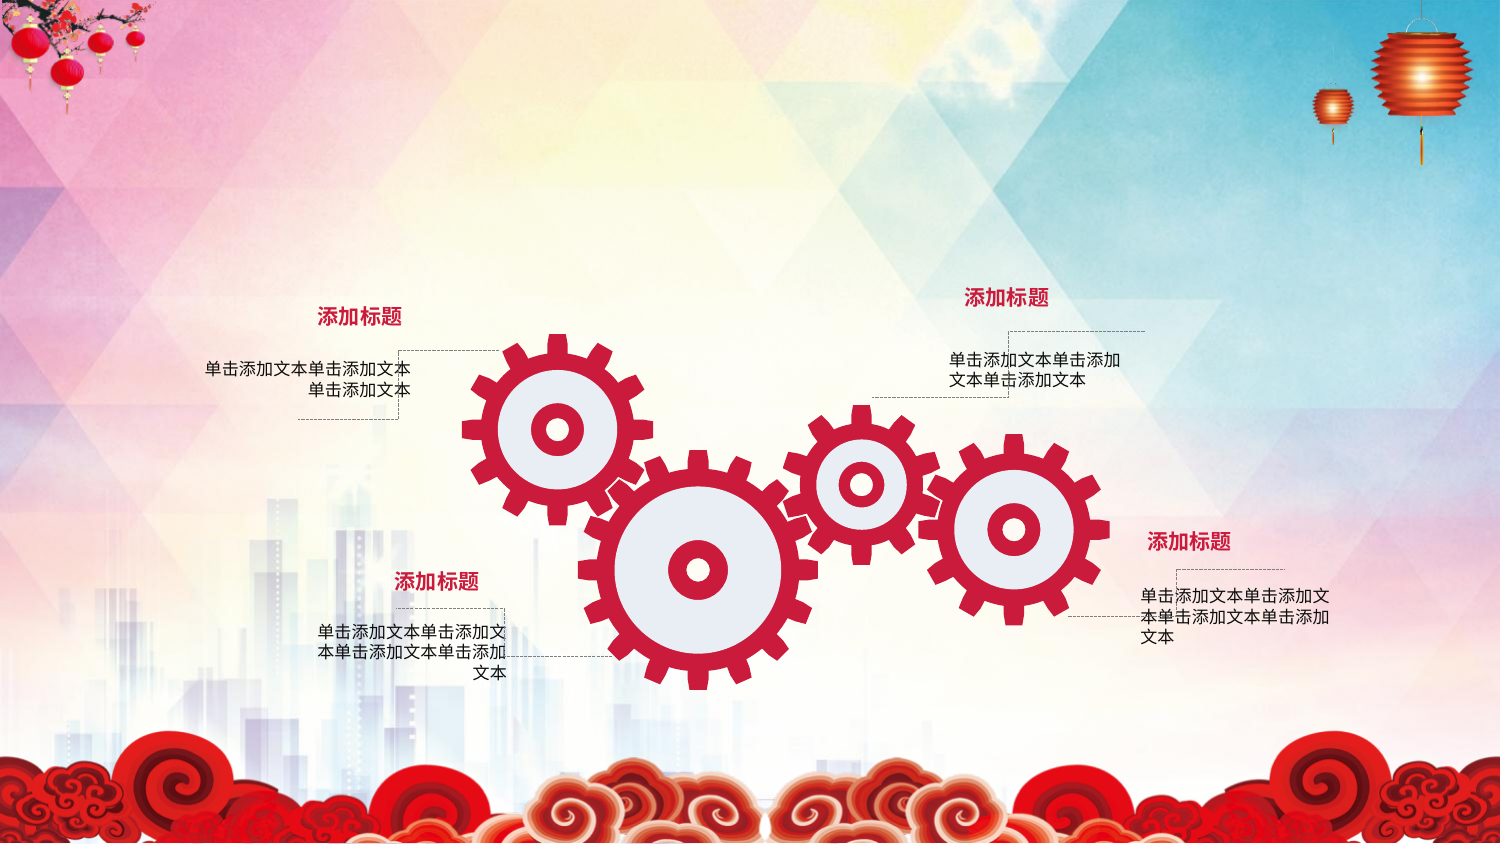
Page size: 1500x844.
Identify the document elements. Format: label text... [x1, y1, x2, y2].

text_box 单击添加文本单击添加文本单击添加文本单击添加文本 [303, 607, 516, 688]
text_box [782, 405, 941, 565]
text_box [395, 608, 613, 657]
text_box 单击添加文本单击添加文本单击添加文本单击添加文本 [1131, 571, 1344, 652]
text_box 添加标题 [284, 299, 437, 334]
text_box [461, 334, 654, 526]
text_box 单击添加文本单击添加文本单击添加文本 [195, 344, 421, 404]
text_box 添加标题 [931, 280, 1083, 314]
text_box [918, 434, 1110, 626]
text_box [577, 450, 818, 690]
picture [0, 0, 1500, 844]
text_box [298, 350, 500, 420]
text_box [872, 331, 1145, 398]
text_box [1068, 569, 1286, 617]
text_box 添加标题 [385, 564, 538, 598]
text_box 添加标题 [1138, 524, 1291, 559]
